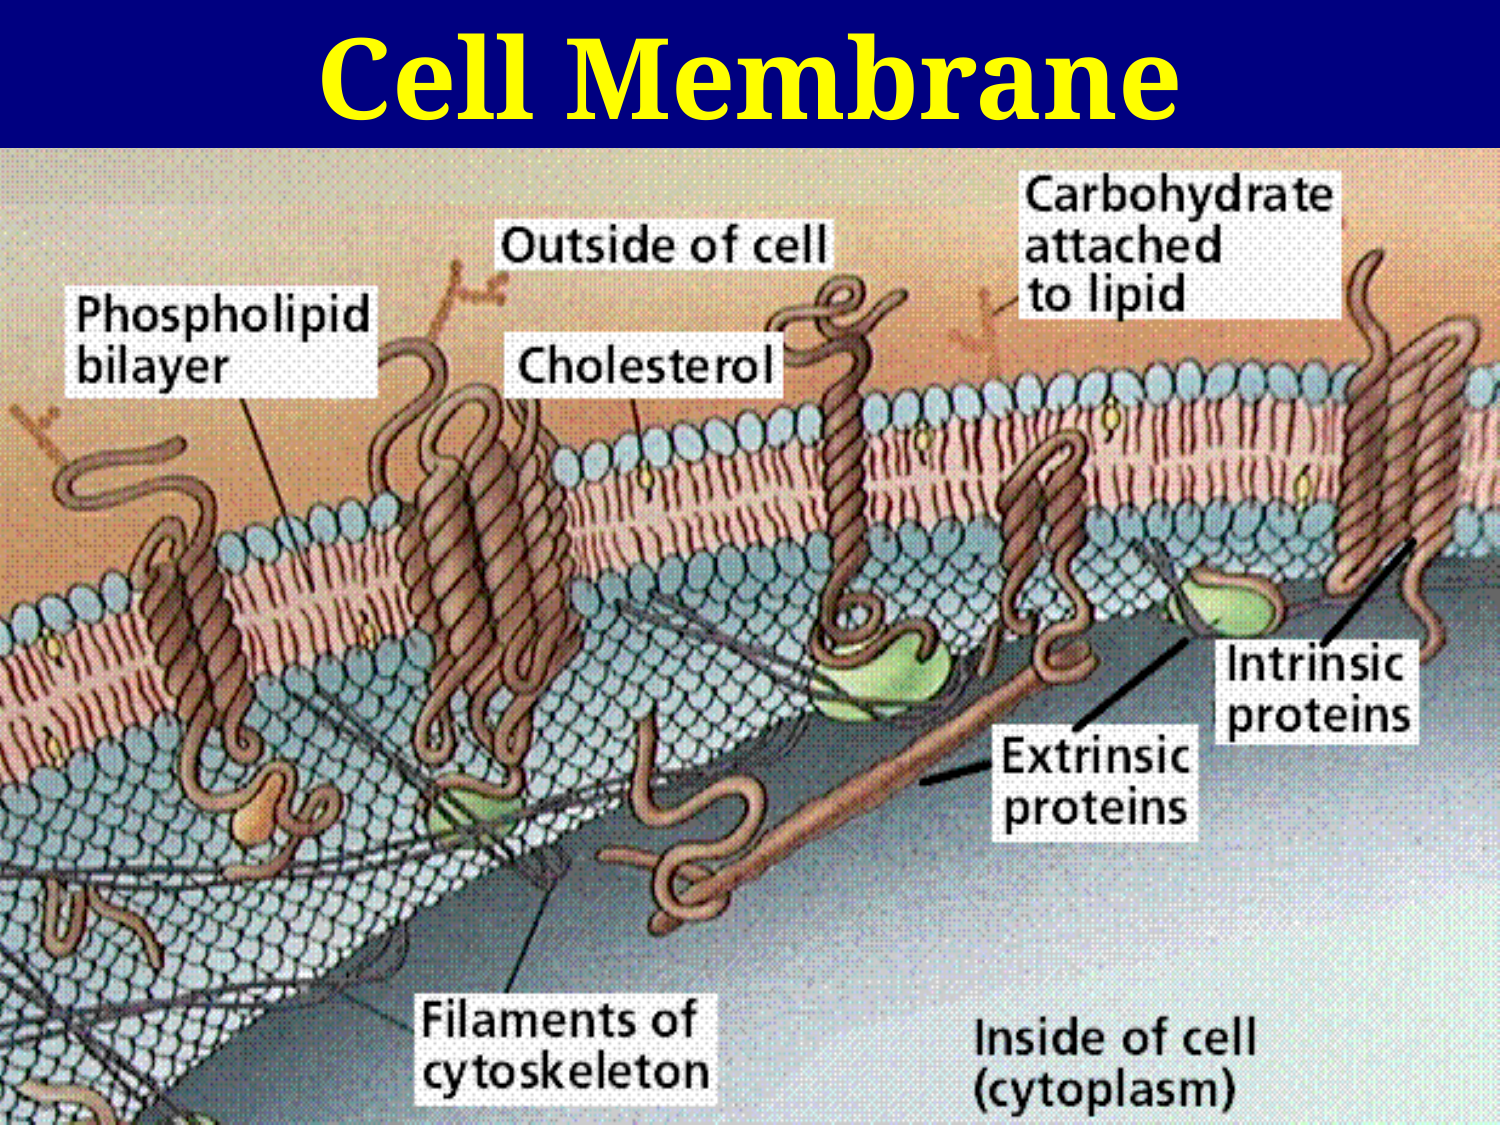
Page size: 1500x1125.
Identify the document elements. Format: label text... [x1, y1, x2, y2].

picture [0, 148, 1500, 1125]
title Cell Membrane [0, 0, 1500, 148]
